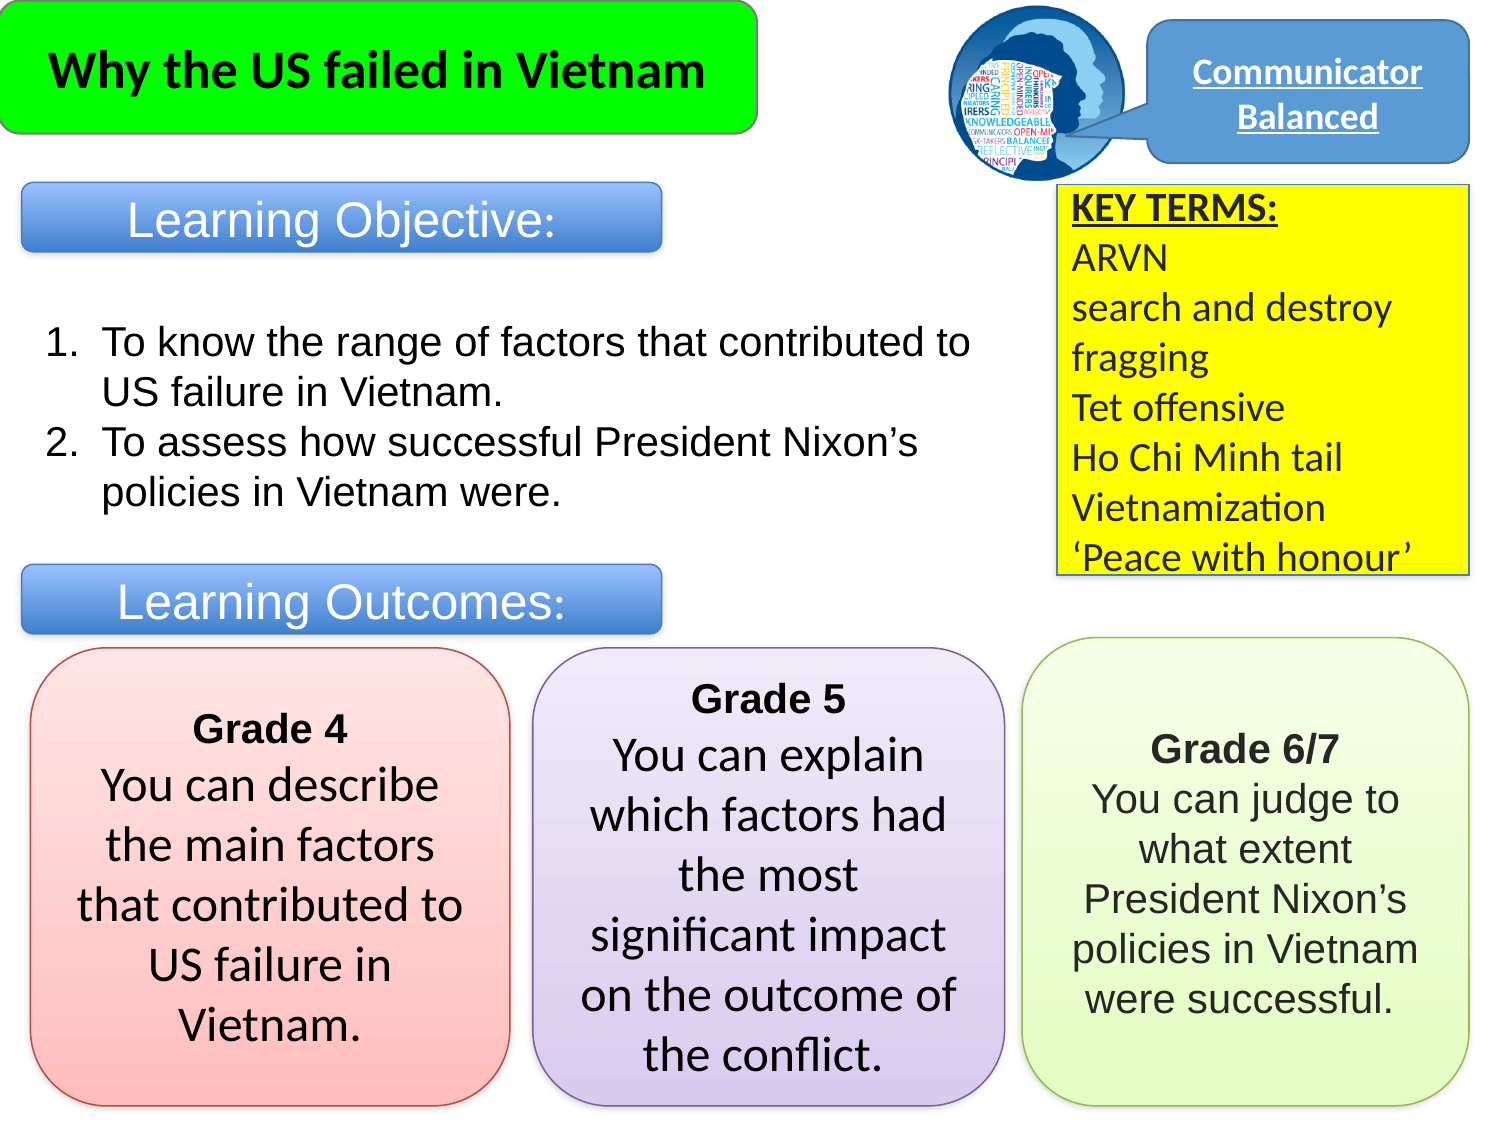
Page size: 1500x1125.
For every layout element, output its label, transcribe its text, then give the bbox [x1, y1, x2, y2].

picture [944, 1, 1129, 185]
text_box Grade 4 You can describe the main factors that contributed to US failure in Vietnam. [30, 647, 510, 1106]
text_box Grade 6/7 You can judge to what extent President Nixon’s policies in Vietnam were successful. [1022, 637, 1469, 1106]
text_box Why the US failed in Vietnam [0, 0, 759, 135]
text_box KEY TERMS: ARVN search and destroy fragging Tet offensive Ho Chi Minh tail Vietnamization ‘Peace with honour’ [1056, 184, 1469, 575]
text_box Learning Outcomes: [21, 564, 662, 634]
text_box To know the range of factors that contributed to US failure in Vietnam. To assess how successful President Nixon’s policies in Vietnam were. [30, 307, 1047, 573]
text_box Grade 5 You can explain which factors had the most significant impact on the outcome of the conflict. [532, 647, 1005, 1106]
text_box Learning Objective: [21, 182, 662, 252]
text_box Communicator Balanced [1129, 19, 1471, 165]
